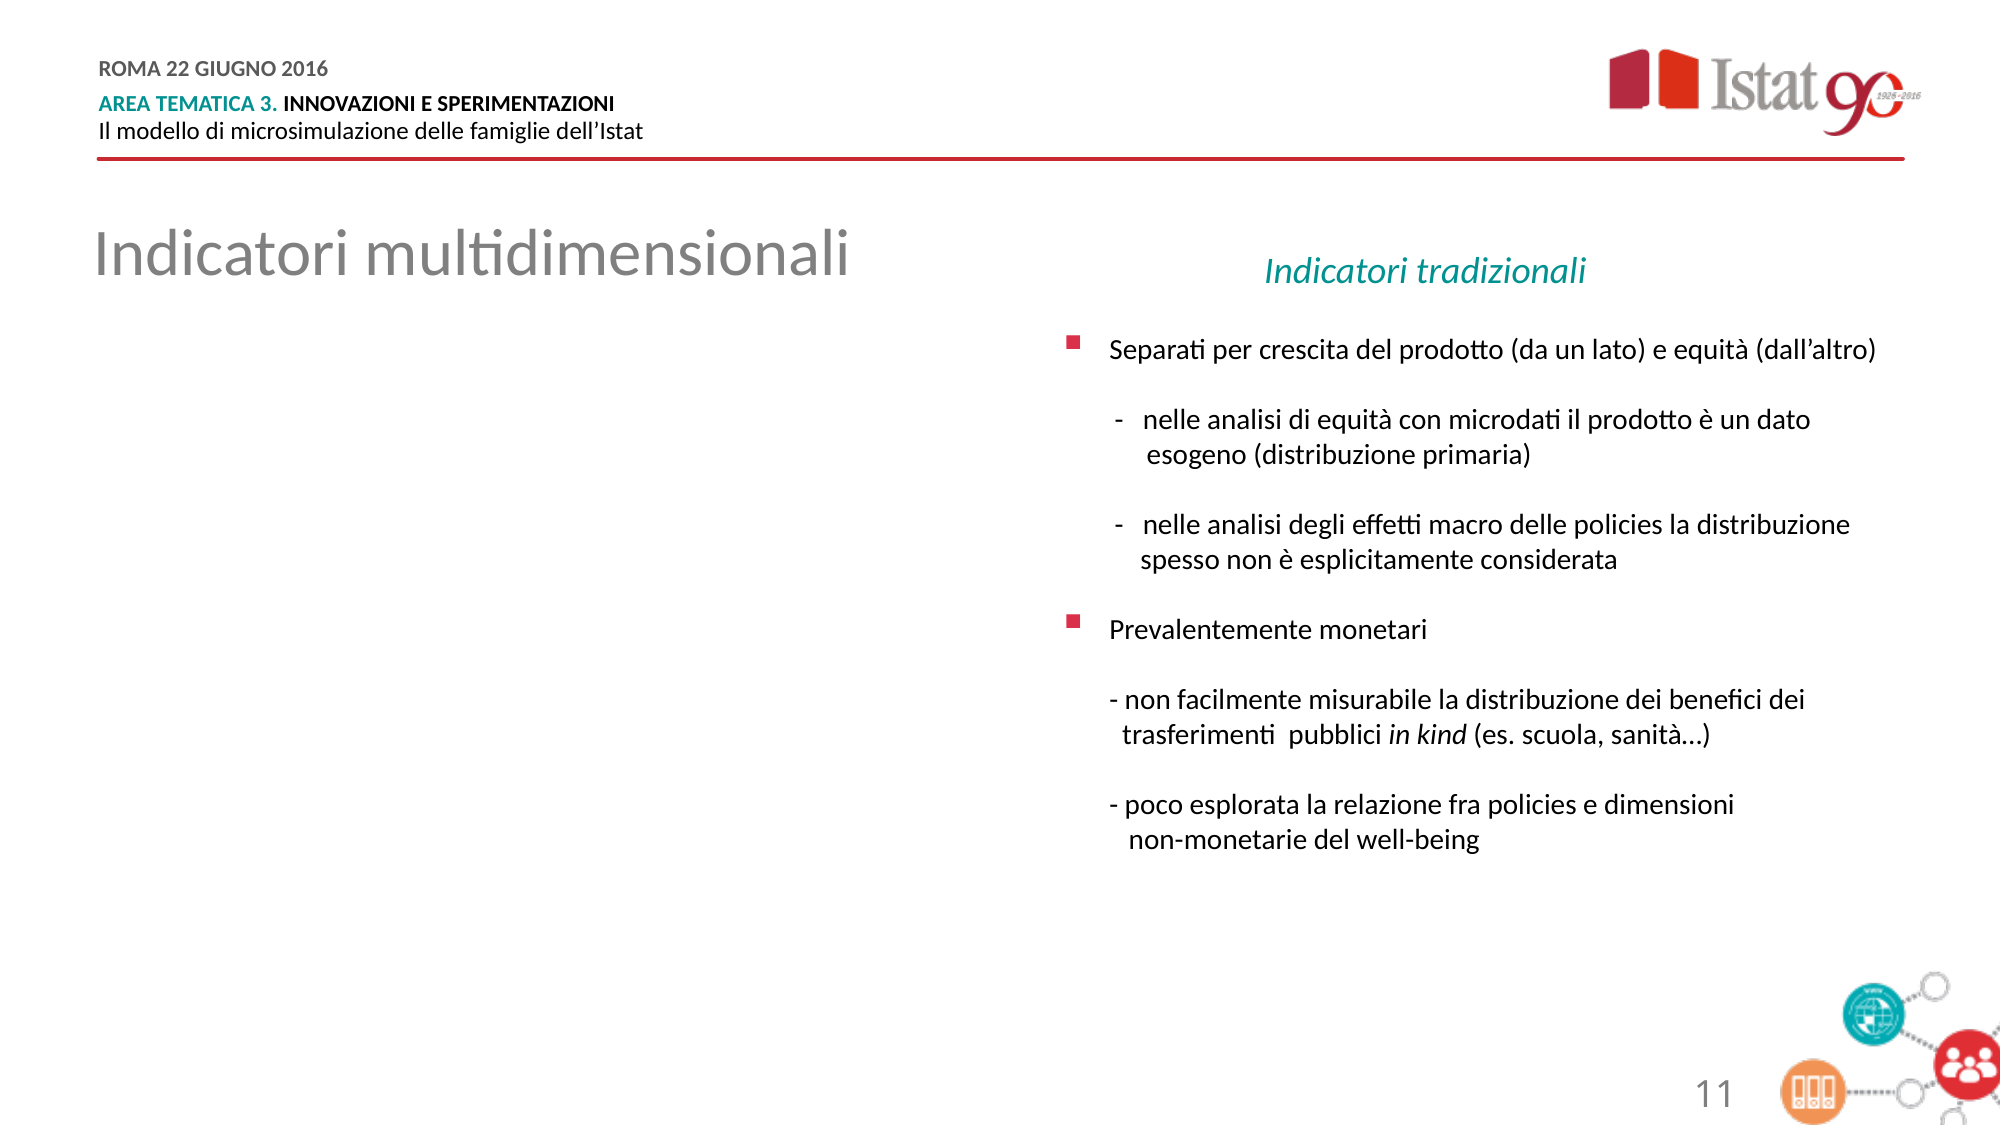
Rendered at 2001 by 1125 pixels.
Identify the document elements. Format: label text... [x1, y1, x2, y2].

subtitle Separati per crescita del prodotto (da un lato) e equità (dall’altro) - nelle analisi di equità con microdati il prodotto è un dato esogeno (distribuzione primaria) - nelle analisi degli effetti macro delle policies la distribuzione spesso non è esplicitamente considerata Prevalentemente monetari - non facilmente misurabile la distribuzione dei benefici dei trasferimenti pubblici in kind (es. scuola, sanità…) - poco esplorata la relazione fra policies e dimensioni non-monetarie del well-being [1062, 330, 1907, 996]
title Indicatori multidimensionali [93, 209, 1849, 331]
text_box Indicatori tradizionali [1249, 238, 1812, 299]
slide_number 11 [1574, 1062, 1752, 1116]
picture [1602, 29, 1928, 159]
